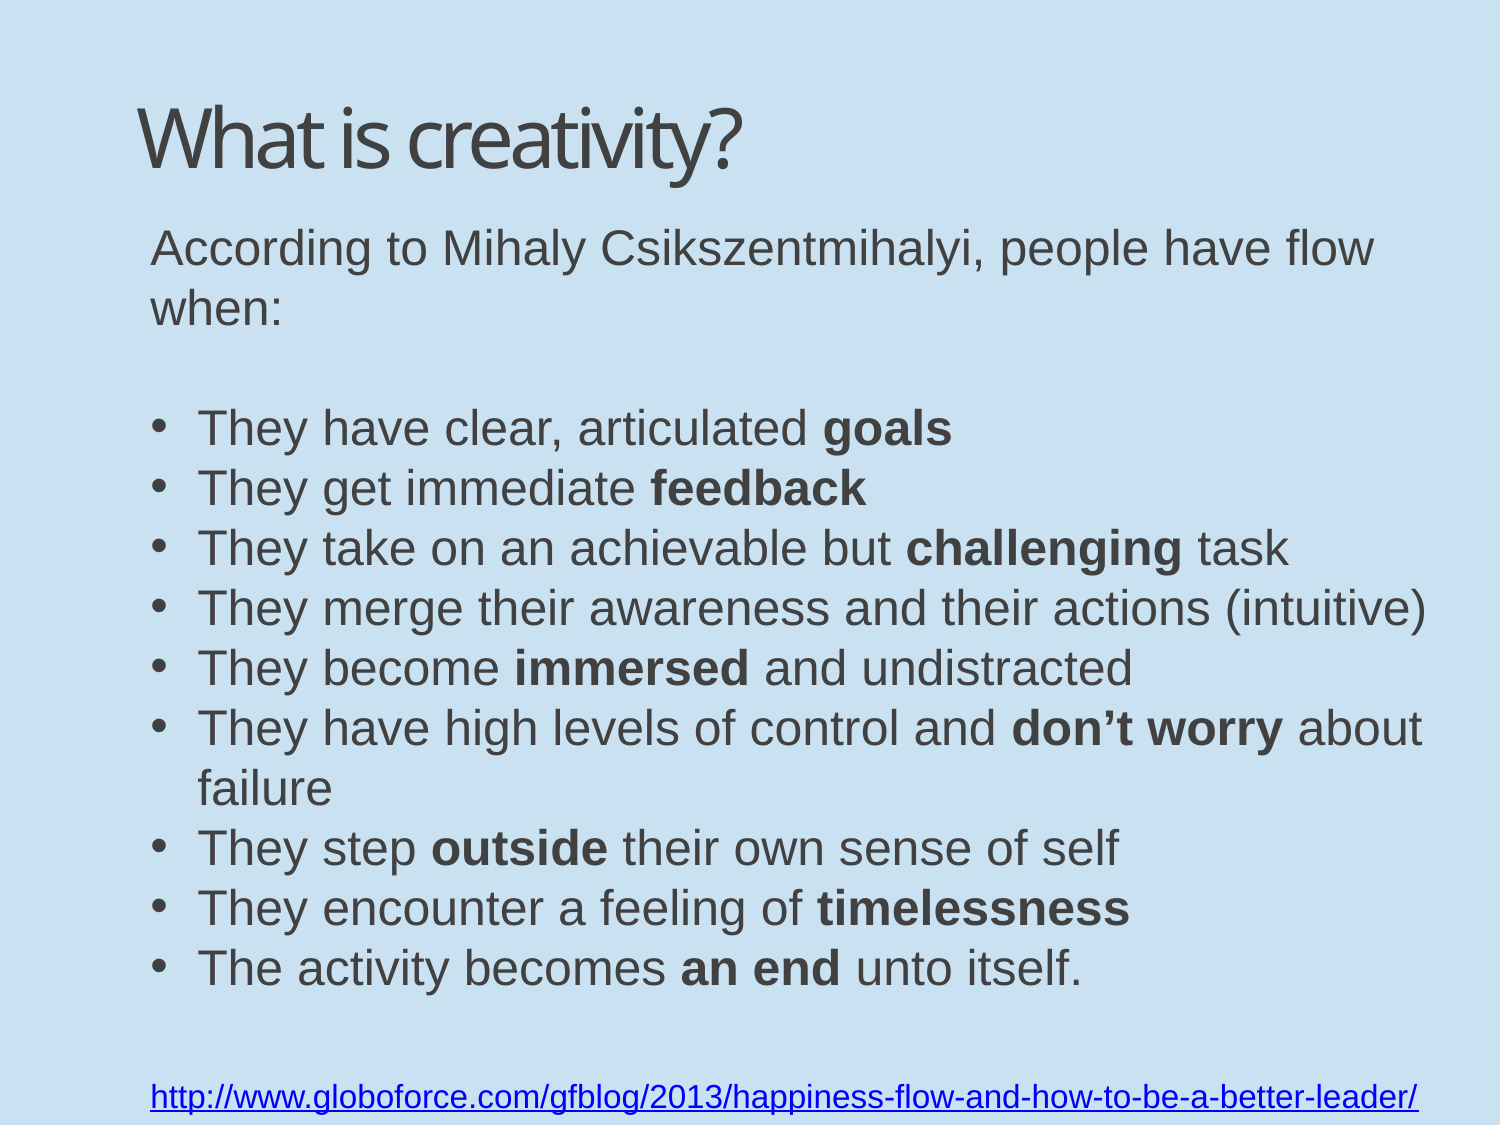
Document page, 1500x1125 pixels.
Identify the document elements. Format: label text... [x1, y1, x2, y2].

text_box According to Mihaly Csikszentmihalyi, people have flow when: They have clear, articulated goals They get immediate feedback They take on an achievable but challenging task They merge their awareness and their actions (intuitive) They become immersed and undistracted They have high levels of control and don’t worry about failure They step outside their own sense of self They encounter a feeling of timelessness The activity becomes an end unto itself. http://www.globoforce.com/gfblog/2013/happiness-flow-and-how-to-be-a-better-leader/ [135, 208, 1471, 1123]
text_box What is creativity? [121, 78, 761, 193]
